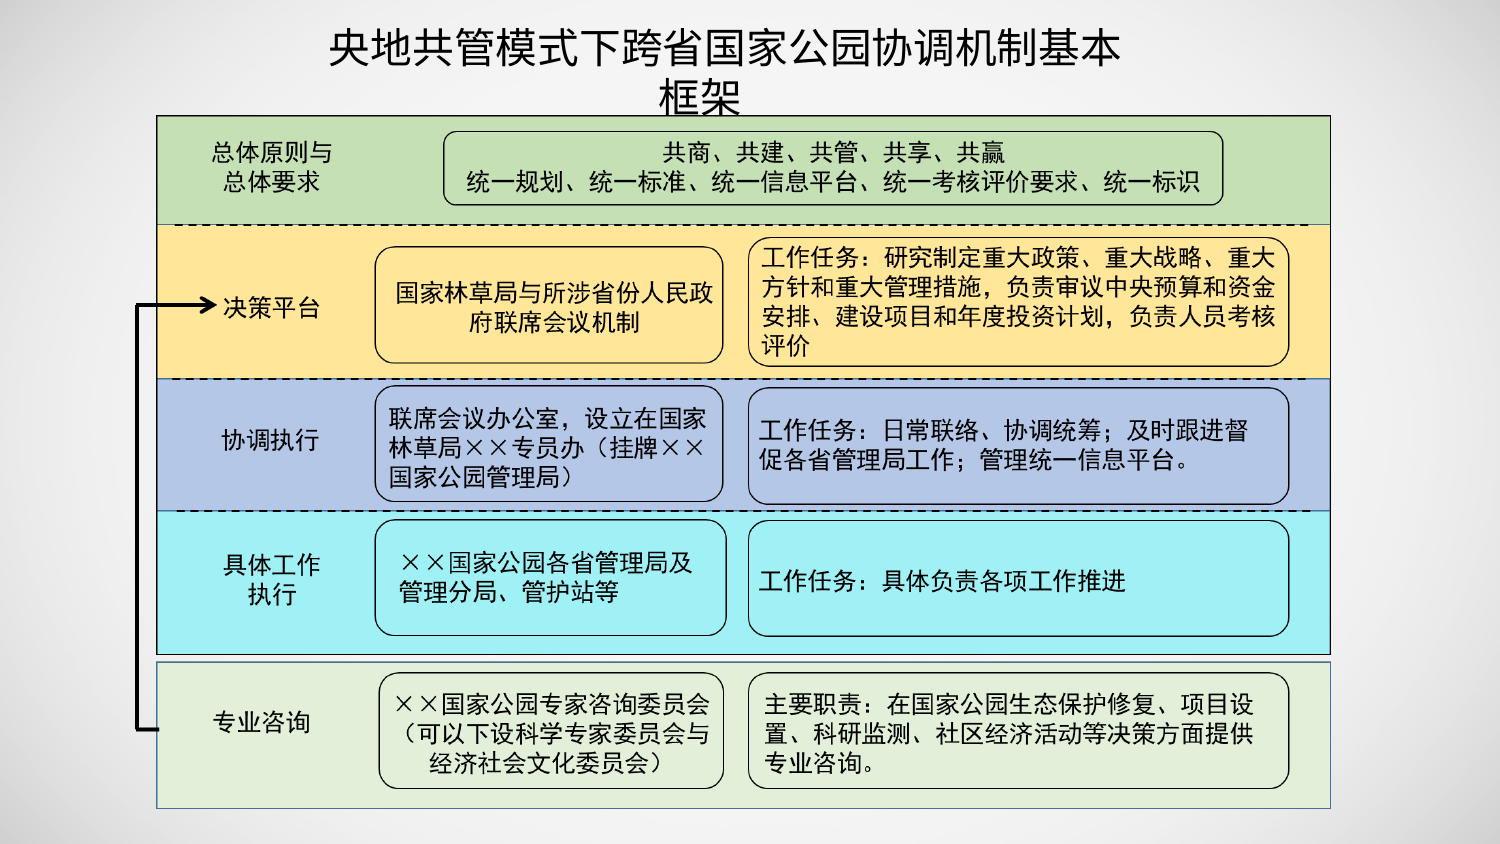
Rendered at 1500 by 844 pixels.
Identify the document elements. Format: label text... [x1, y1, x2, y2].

text_box [0, 0, 1500, 75]
text_box 央地共管模式下跨省国家公园协调机制基本框架 [247, 39, 1154, 105]
picture [0, 75, 1500, 844]
